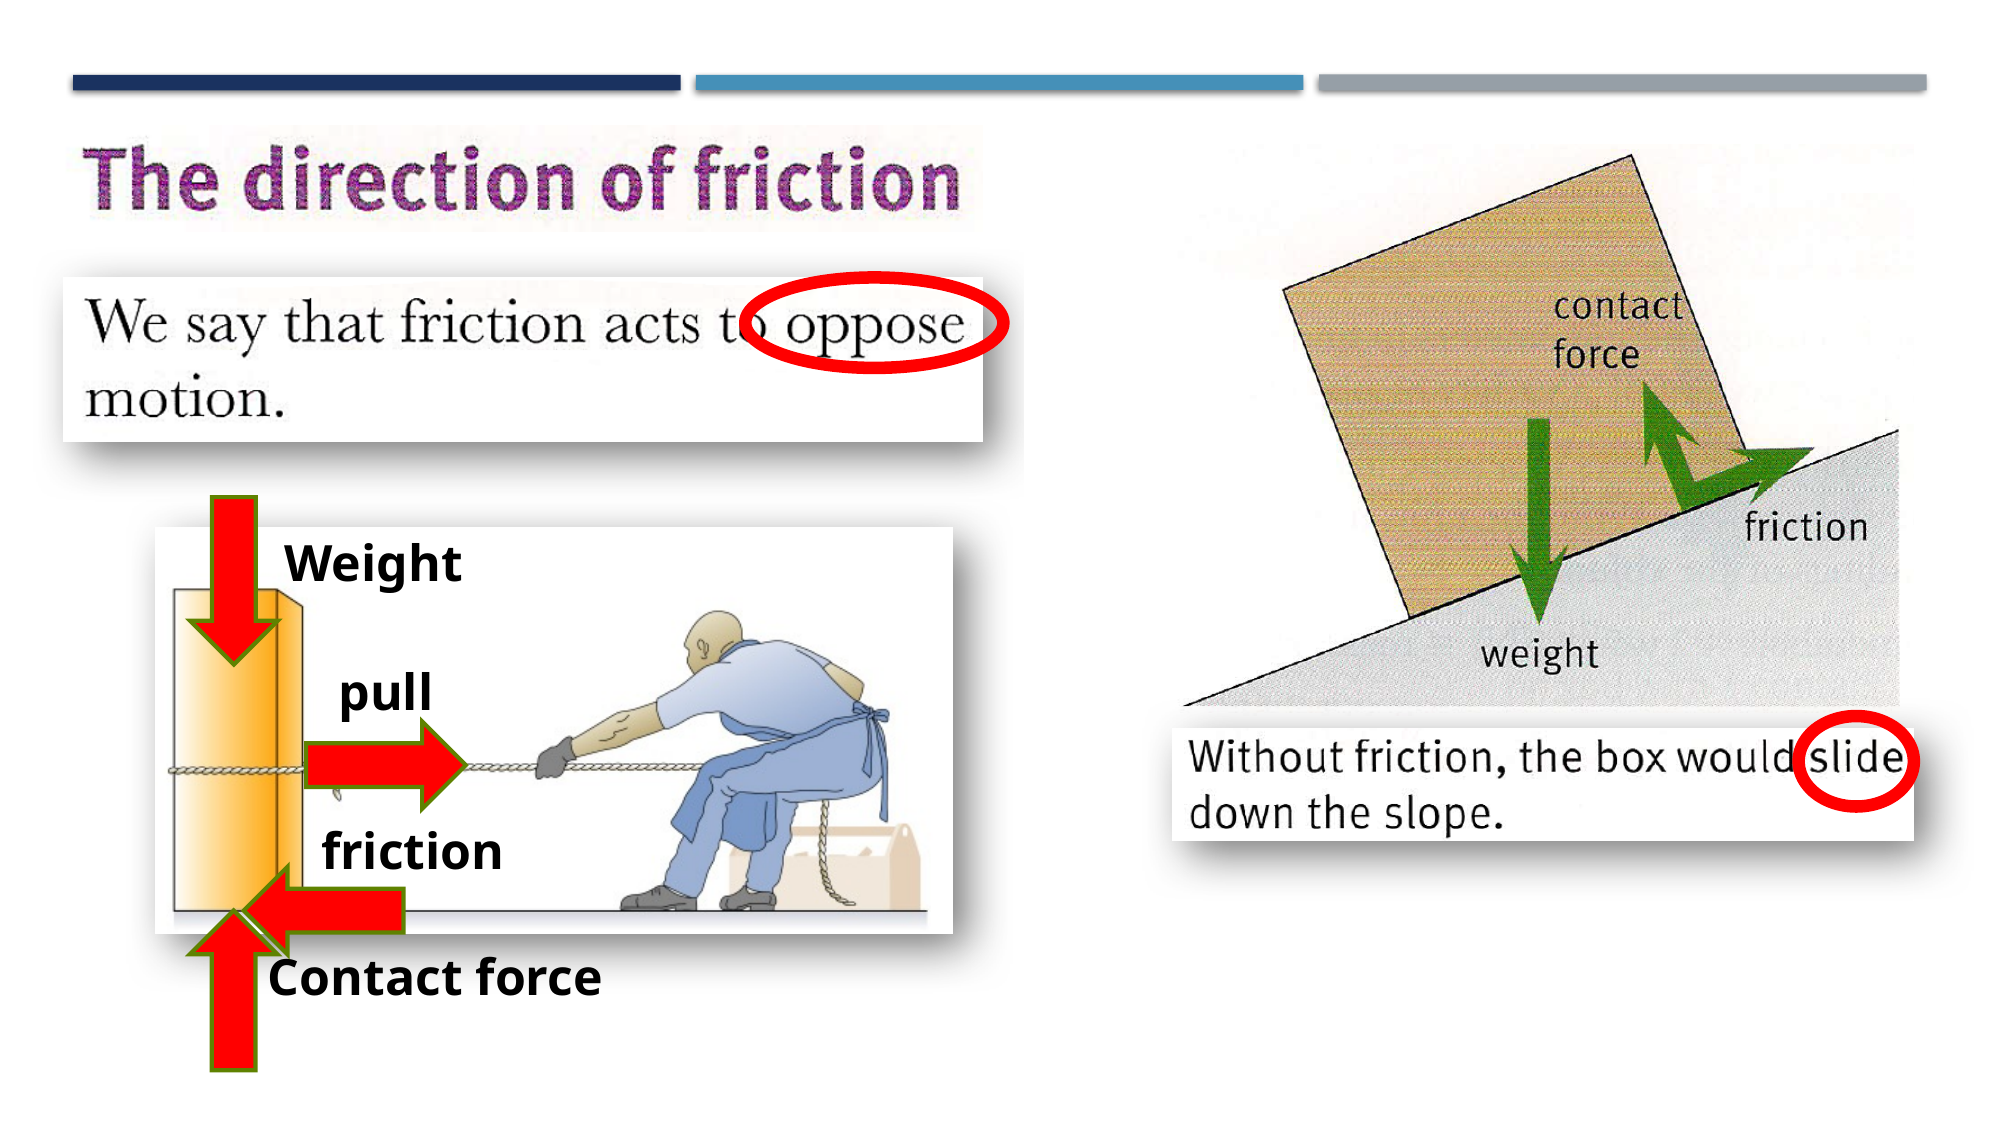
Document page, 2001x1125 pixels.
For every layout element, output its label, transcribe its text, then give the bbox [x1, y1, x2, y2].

picture [62, 125, 983, 233]
picture [62, 276, 983, 443]
text_box [211, 497, 256, 525]
picture [1023, 143, 1915, 717]
picture [1171, 728, 1915, 841]
text_box [189, 943, 256, 1071]
text_box [276, 943, 288, 955]
picture [155, 526, 953, 935]
text_box [989, 299, 1006, 346]
text_box Contact force [252, 943, 816, 1013]
